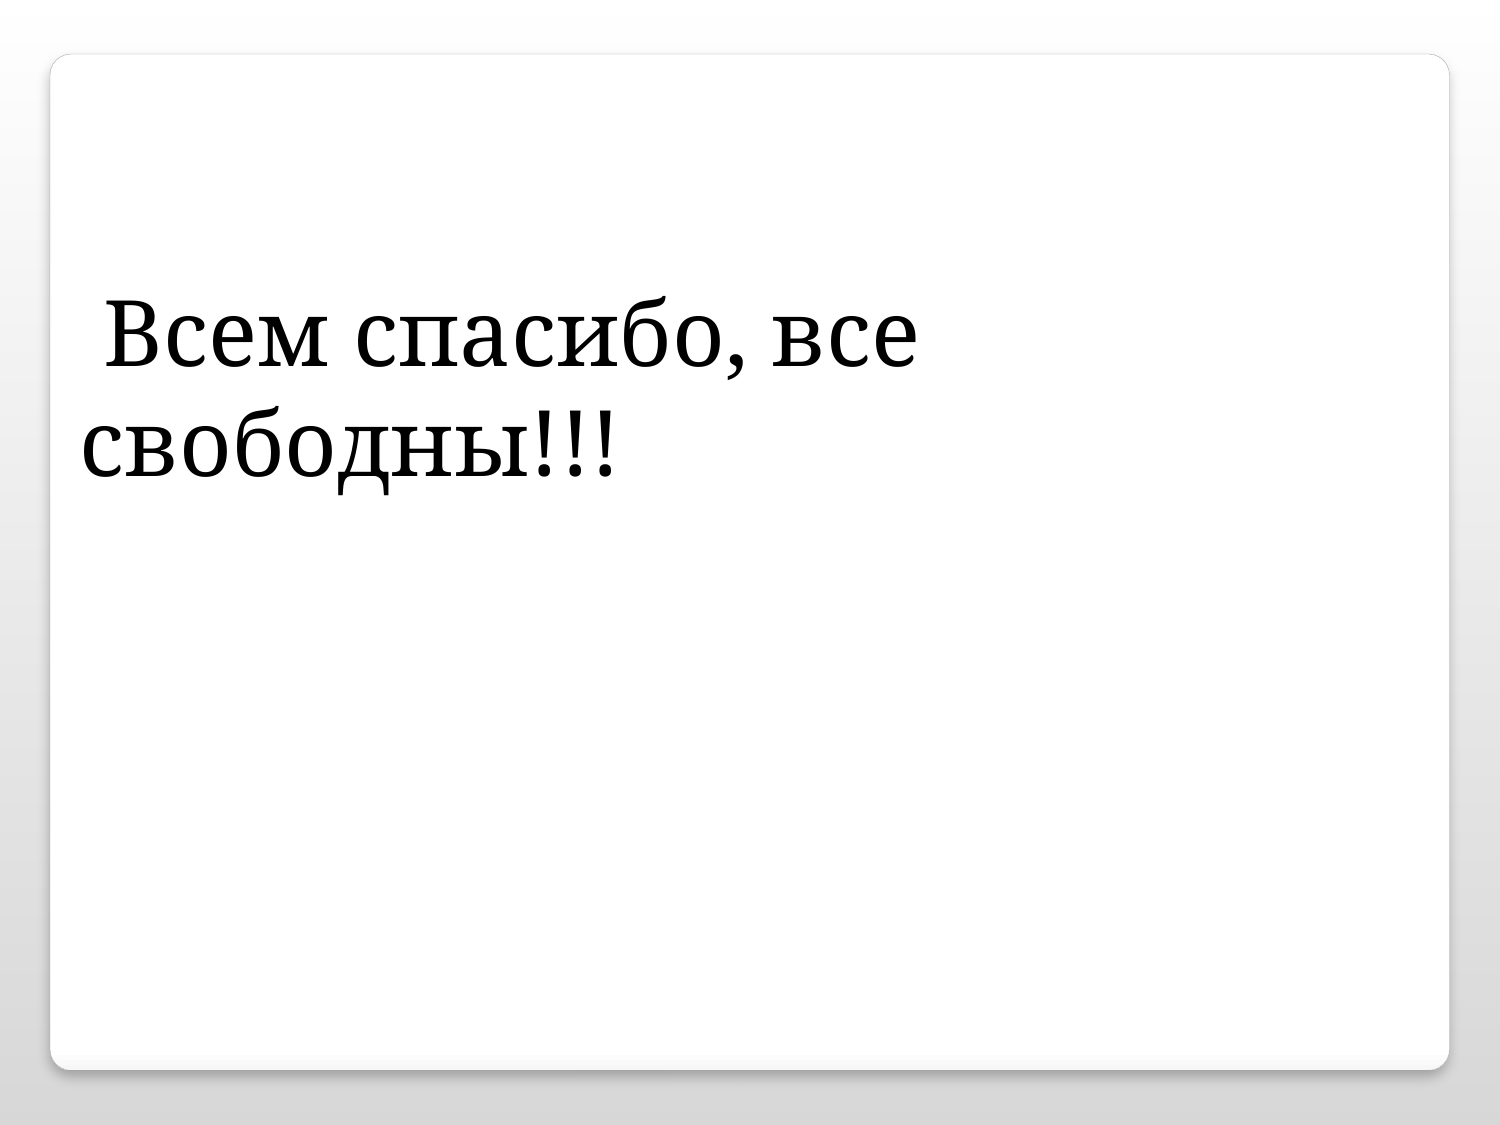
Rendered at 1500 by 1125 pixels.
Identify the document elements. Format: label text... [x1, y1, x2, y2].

text_box Всем спасибо, все свободны!!! [64, 267, 1424, 502]
